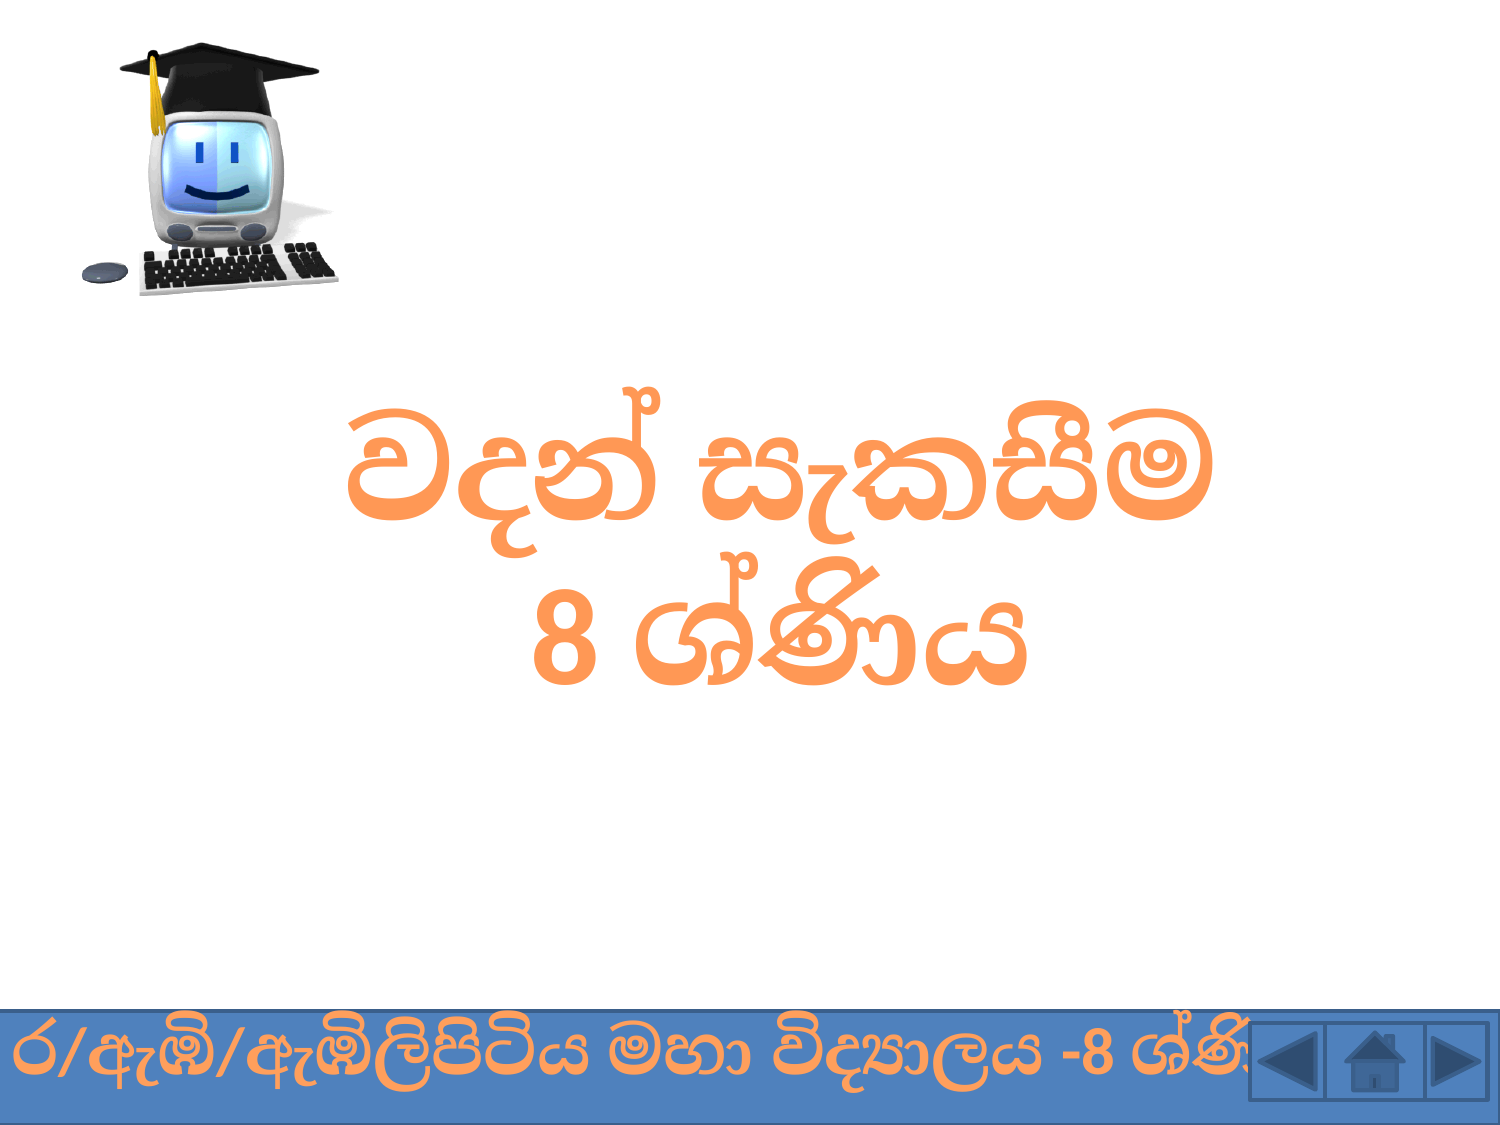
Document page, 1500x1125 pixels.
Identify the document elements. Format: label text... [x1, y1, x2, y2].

picture [74, 24, 360, 310]
text_box වදන් සැකසීම 8 ශ්‍රේණිය [324, 374, 1238, 720]
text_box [0, 999, 1500, 1125]
